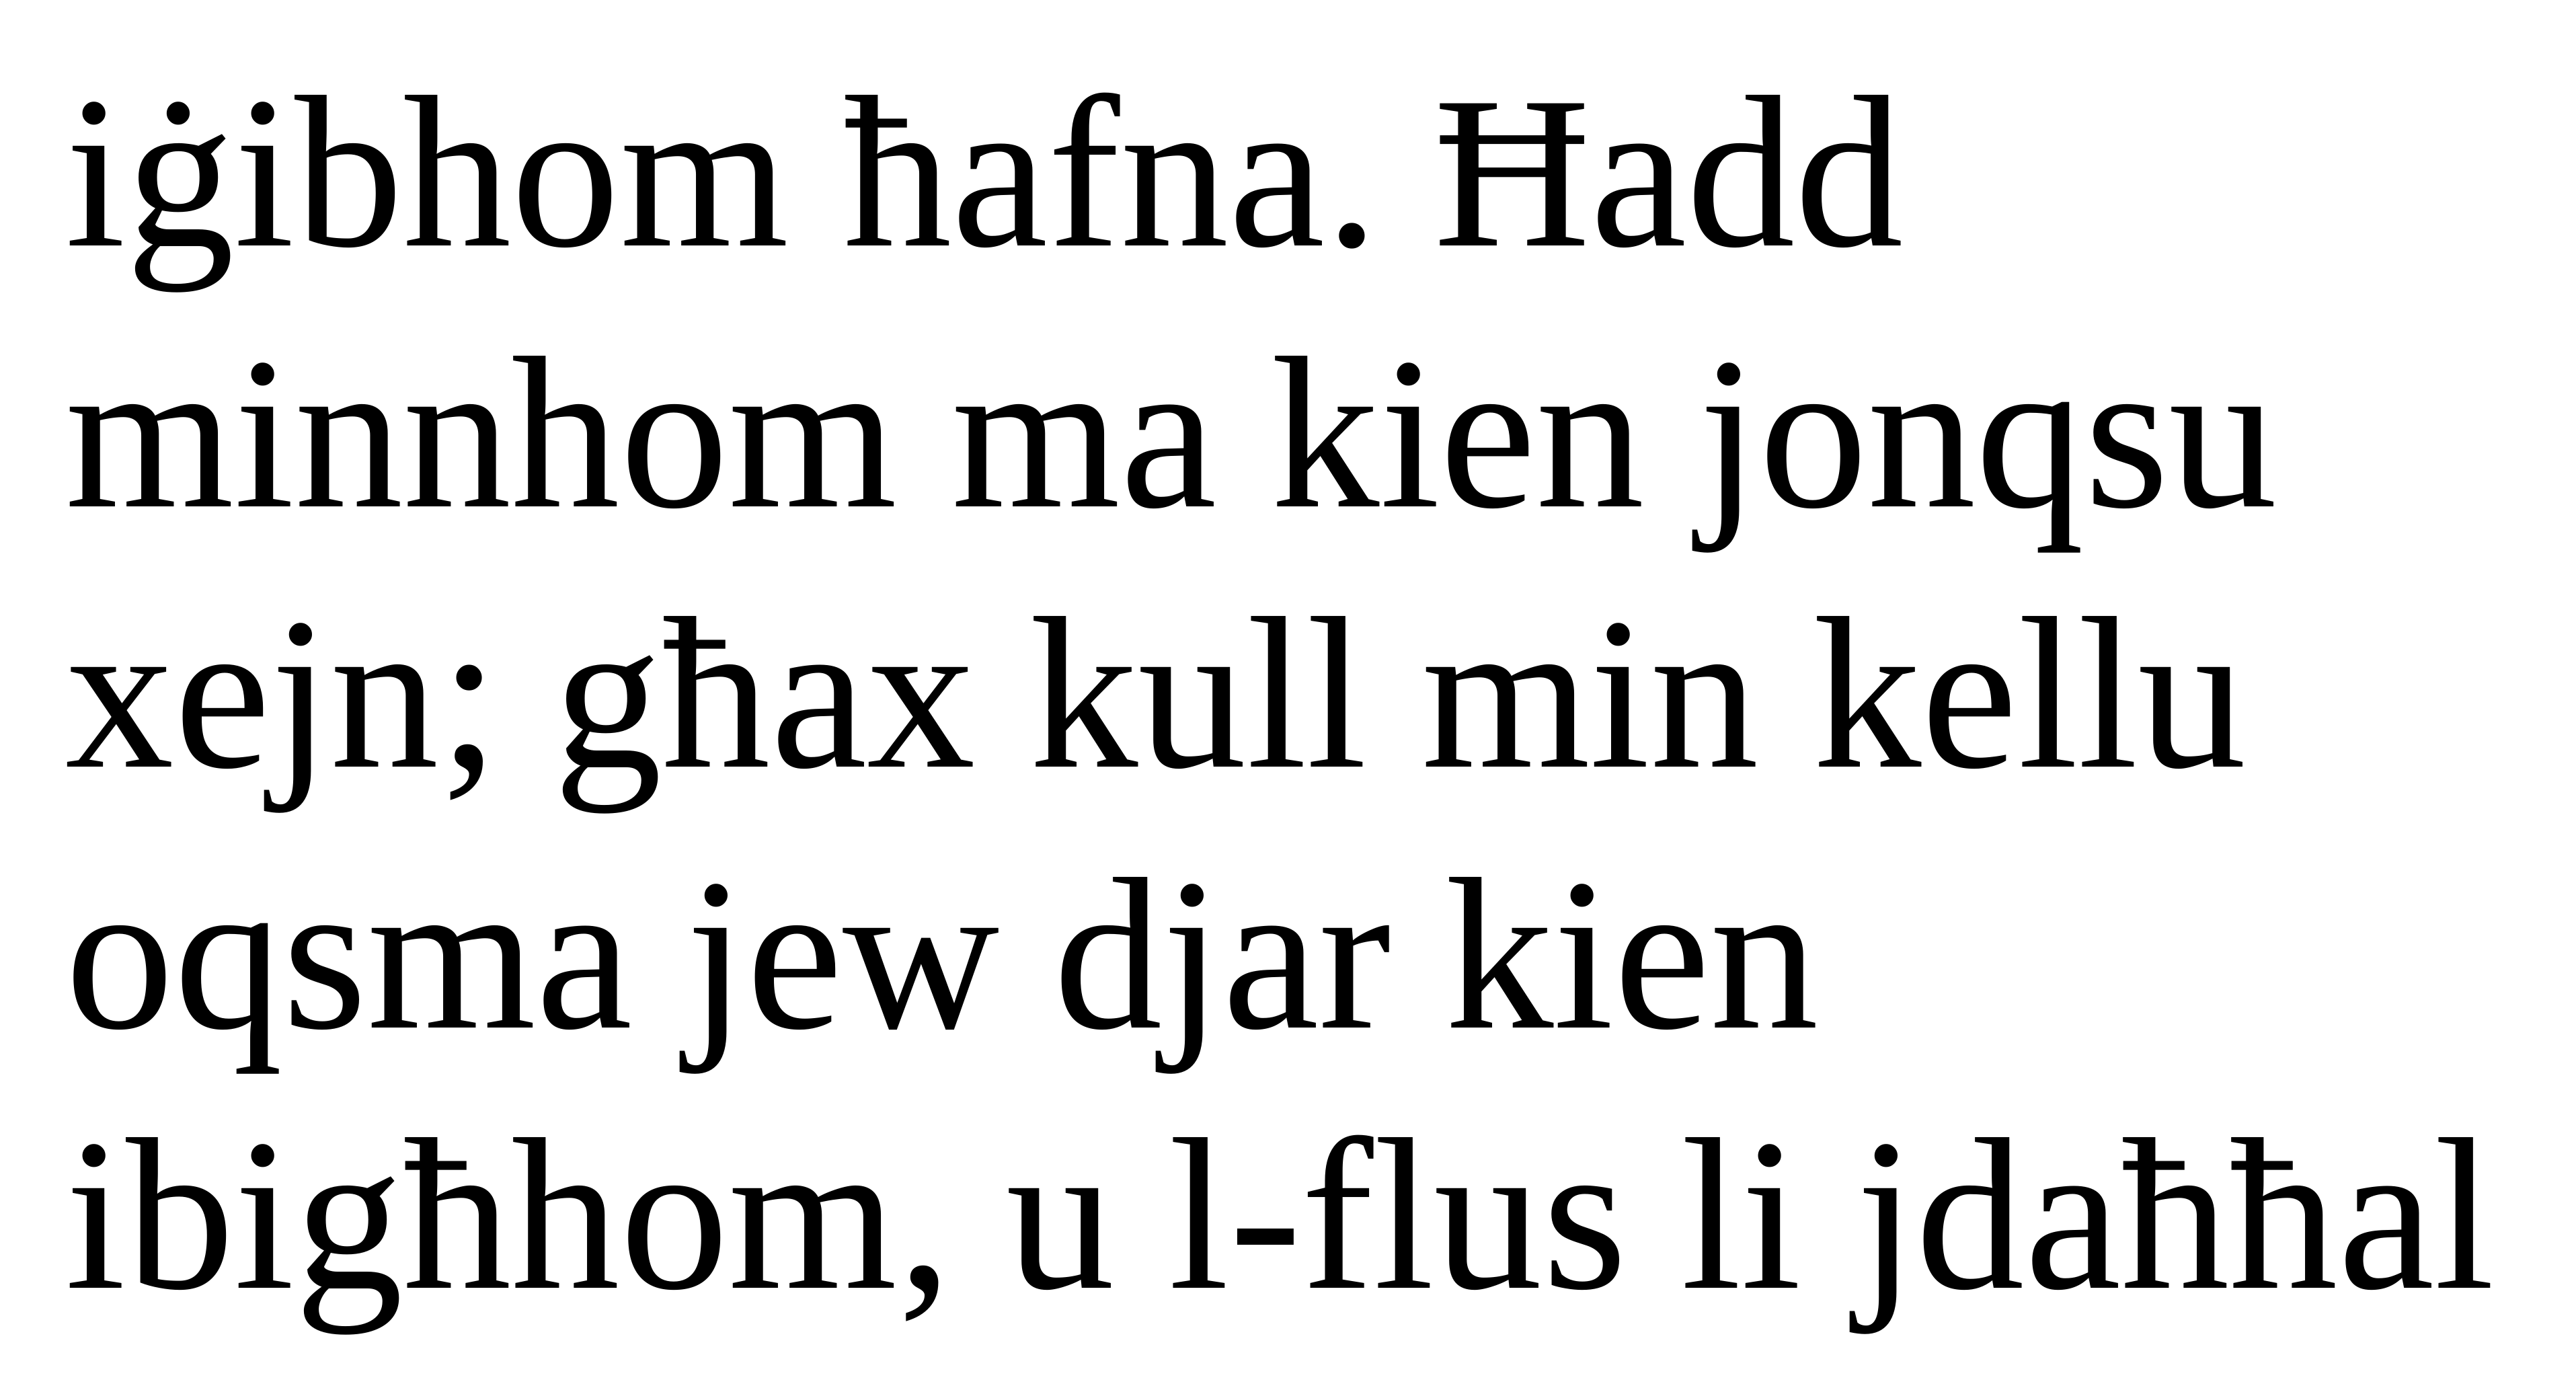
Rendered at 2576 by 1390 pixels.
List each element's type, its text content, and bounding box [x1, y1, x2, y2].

text_box iġibhom ħafna. Ħadd minnhom ma kien jonqsu xejn; għax kull min kellu oqsma jew djar kien ibigħhom, u l-flus li jdaħħal [42, 17, 2541, 1343]
